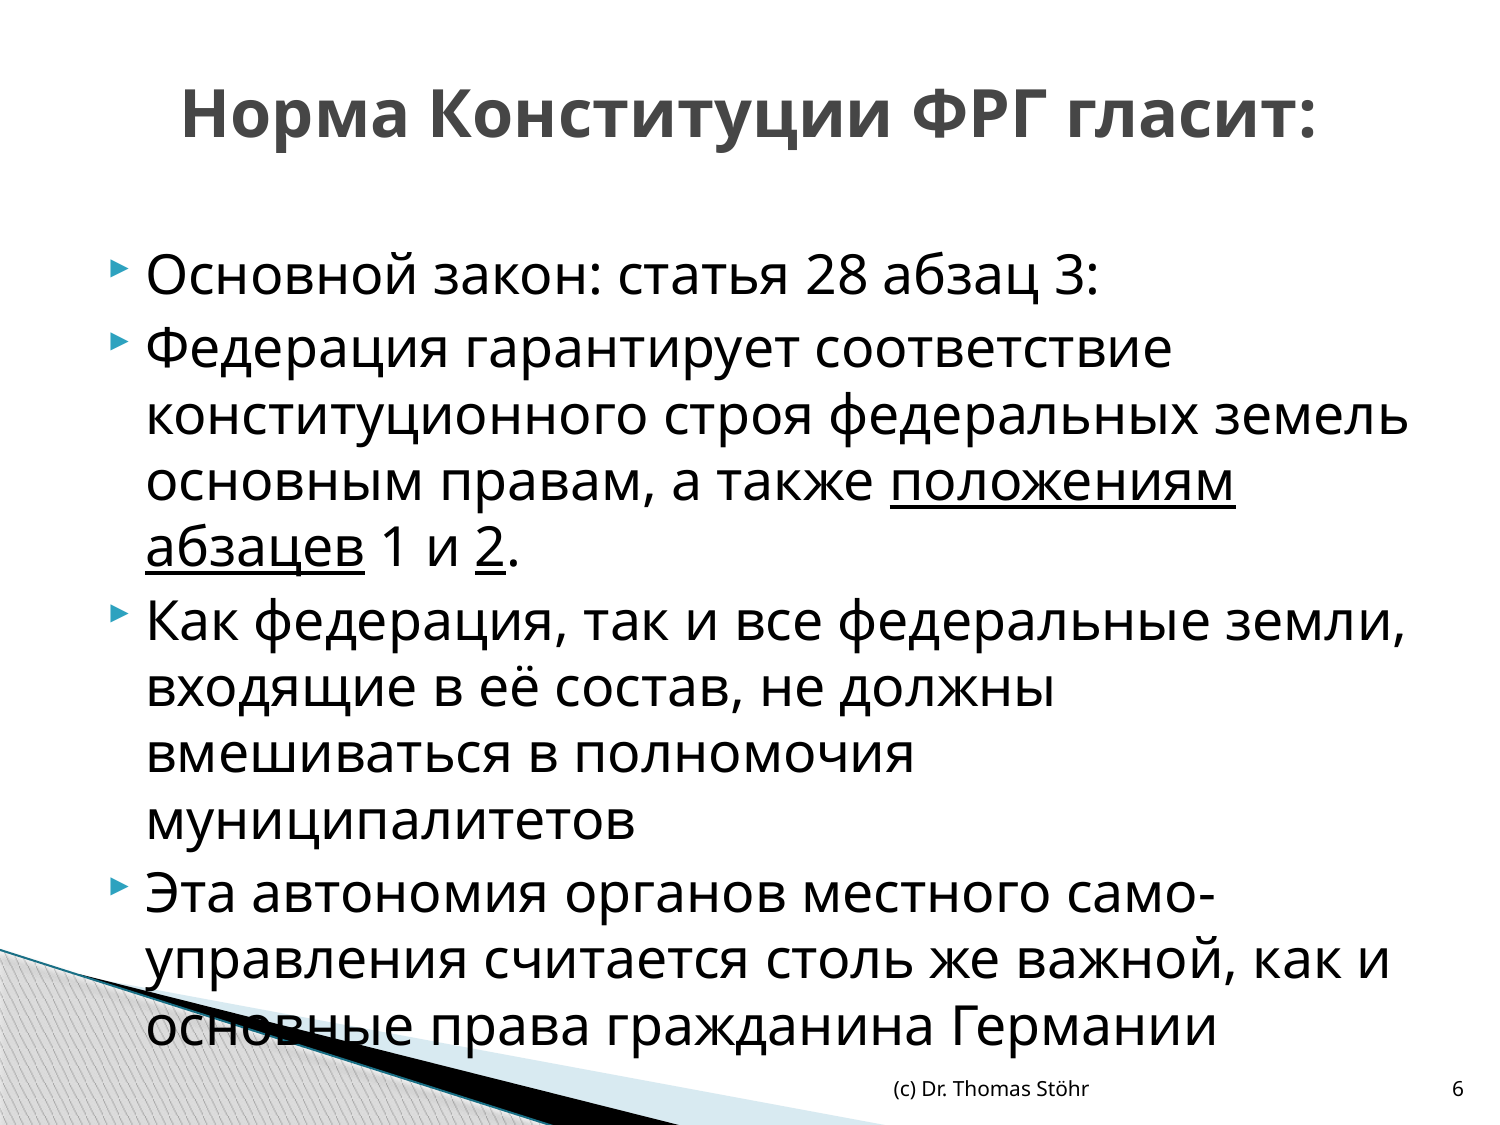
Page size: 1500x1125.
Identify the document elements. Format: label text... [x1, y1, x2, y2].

title Норма Конституции ФРГ гласит: [82, 23, 1432, 199]
footer (c) Dr. Thomas Stöhr [718, 1051, 1105, 1112]
list Основной закон: статья 28 абзац 3: Федерация гарантирует соответствие конституционного строя федеральных земель основным правам, а также положениям абзацев 1 и 2. Как федерация, так и все федеральные земли, входящие в её состав, не должны вмешиваться в полномочия муниципалитетов Эта автономия органов местного само-управления считается столь же важной, как и основные права гражданина Германии [76, 231, 1427, 1071]
slide_number 6 [1418, 1051, 1479, 1112]
